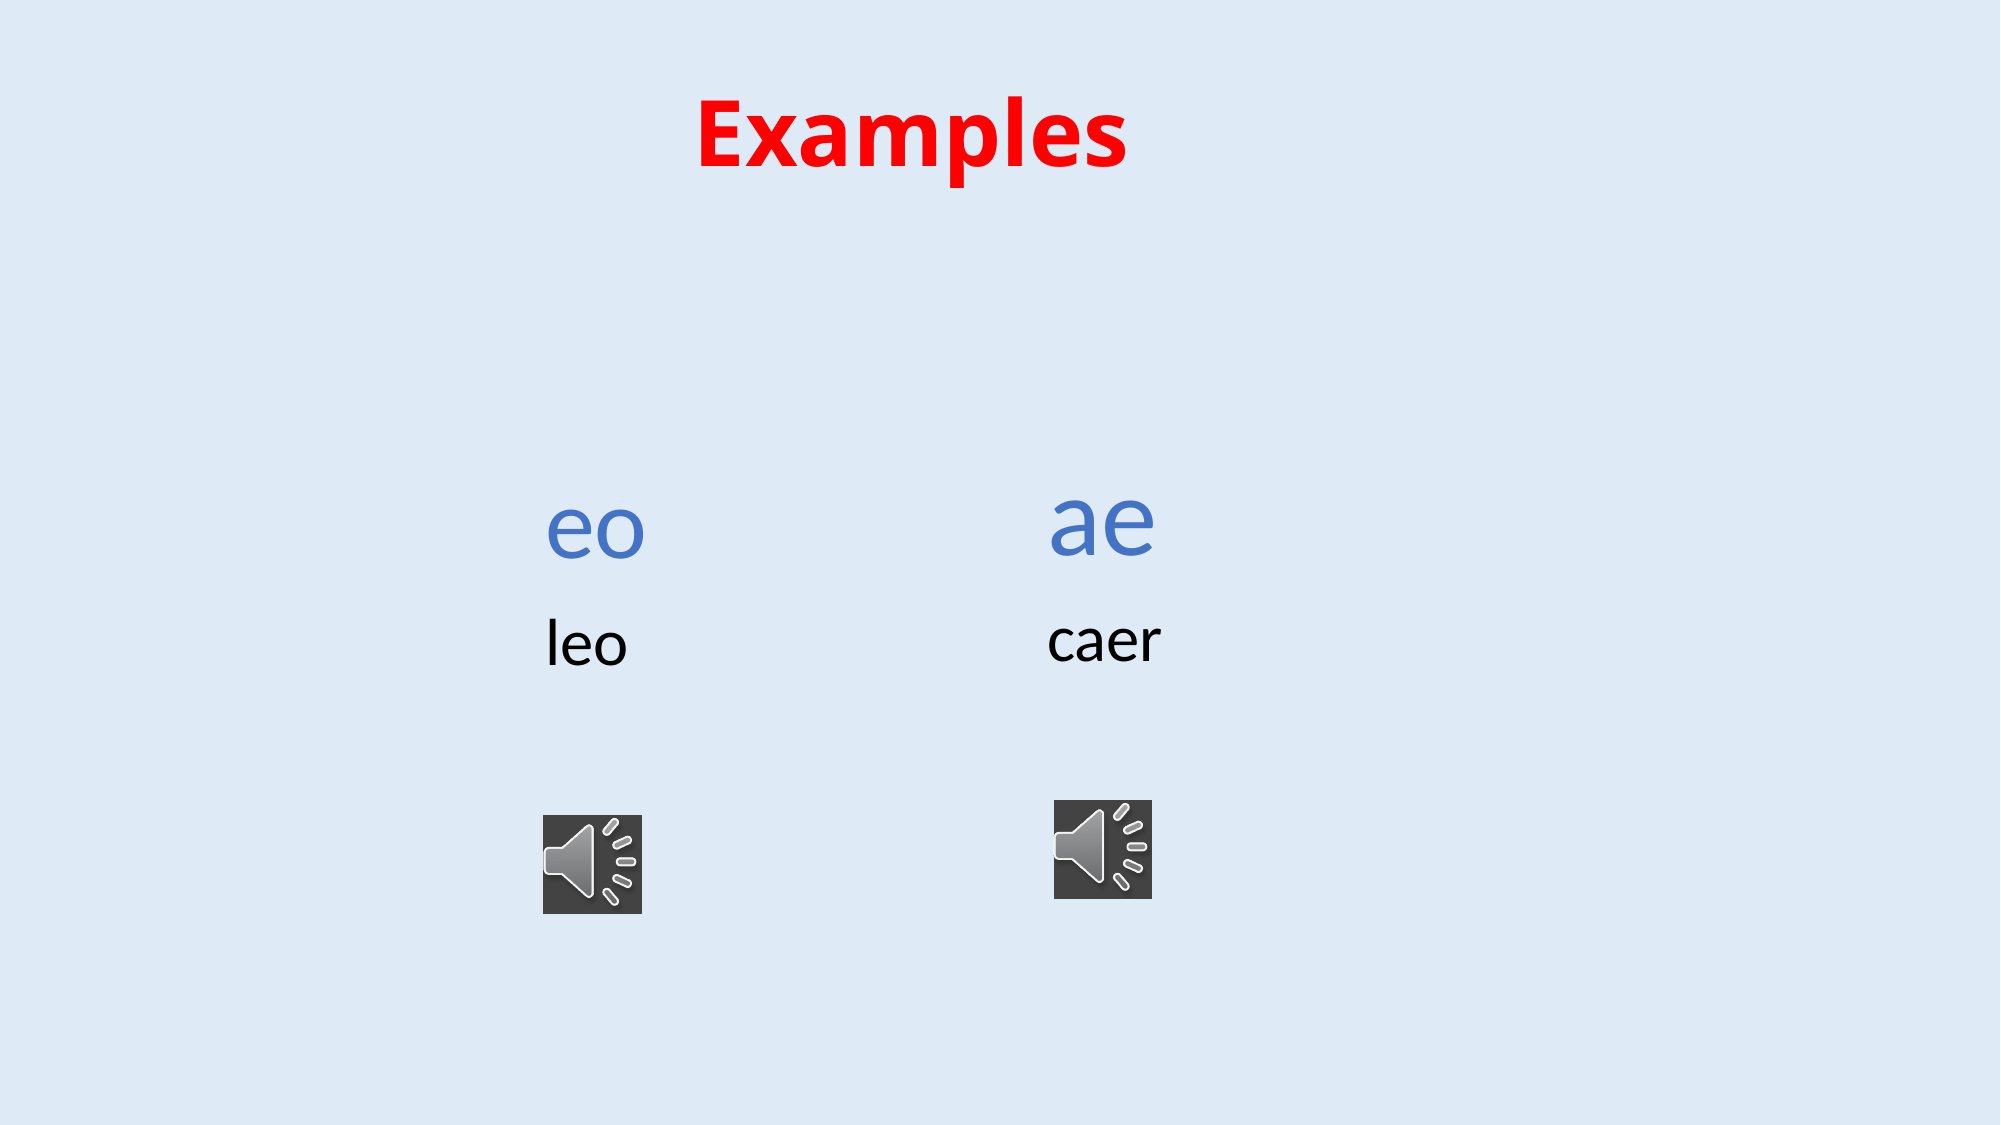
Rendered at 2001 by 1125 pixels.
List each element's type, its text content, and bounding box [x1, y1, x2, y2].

title Examples [49, 51, 1775, 224]
picture [542, 814, 643, 915]
text_box caer [1032, 587, 1355, 682]
text_box eo [530, 450, 821, 586]
text_box ae [1033, 435, 1173, 586]
picture [1052, 799, 1153, 900]
text_box leo [530, 591, 755, 686]
